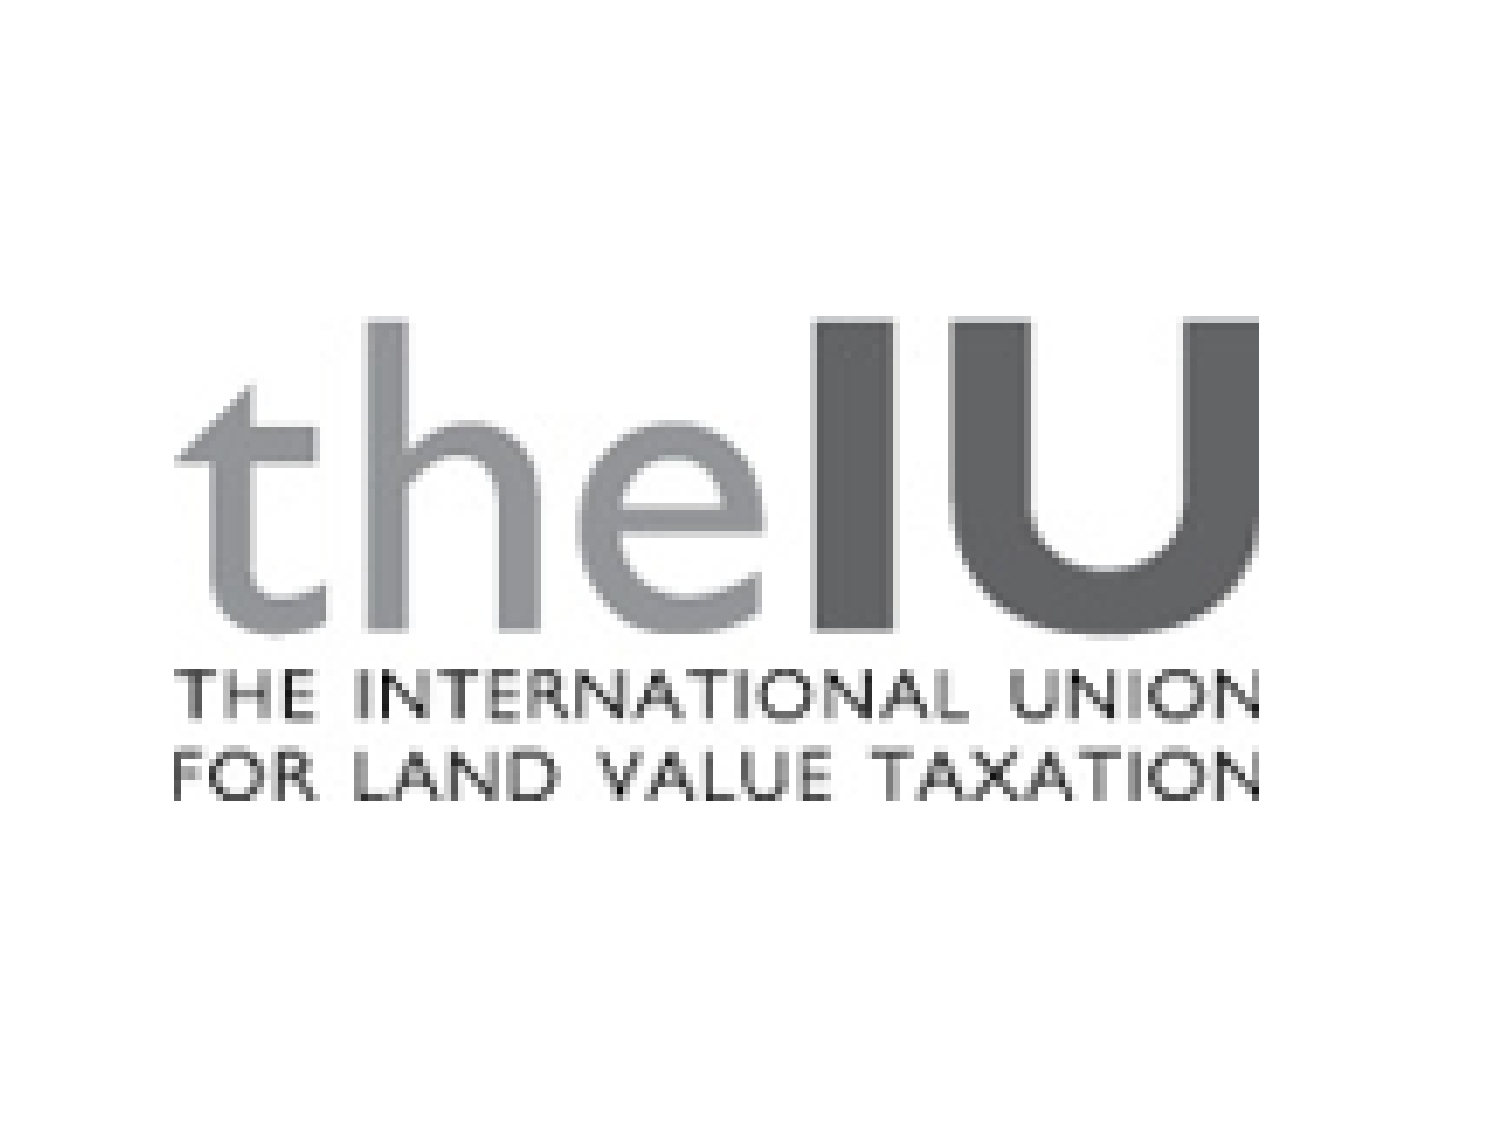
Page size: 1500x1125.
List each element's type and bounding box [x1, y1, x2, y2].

picture [99, 199, 1363, 891]
